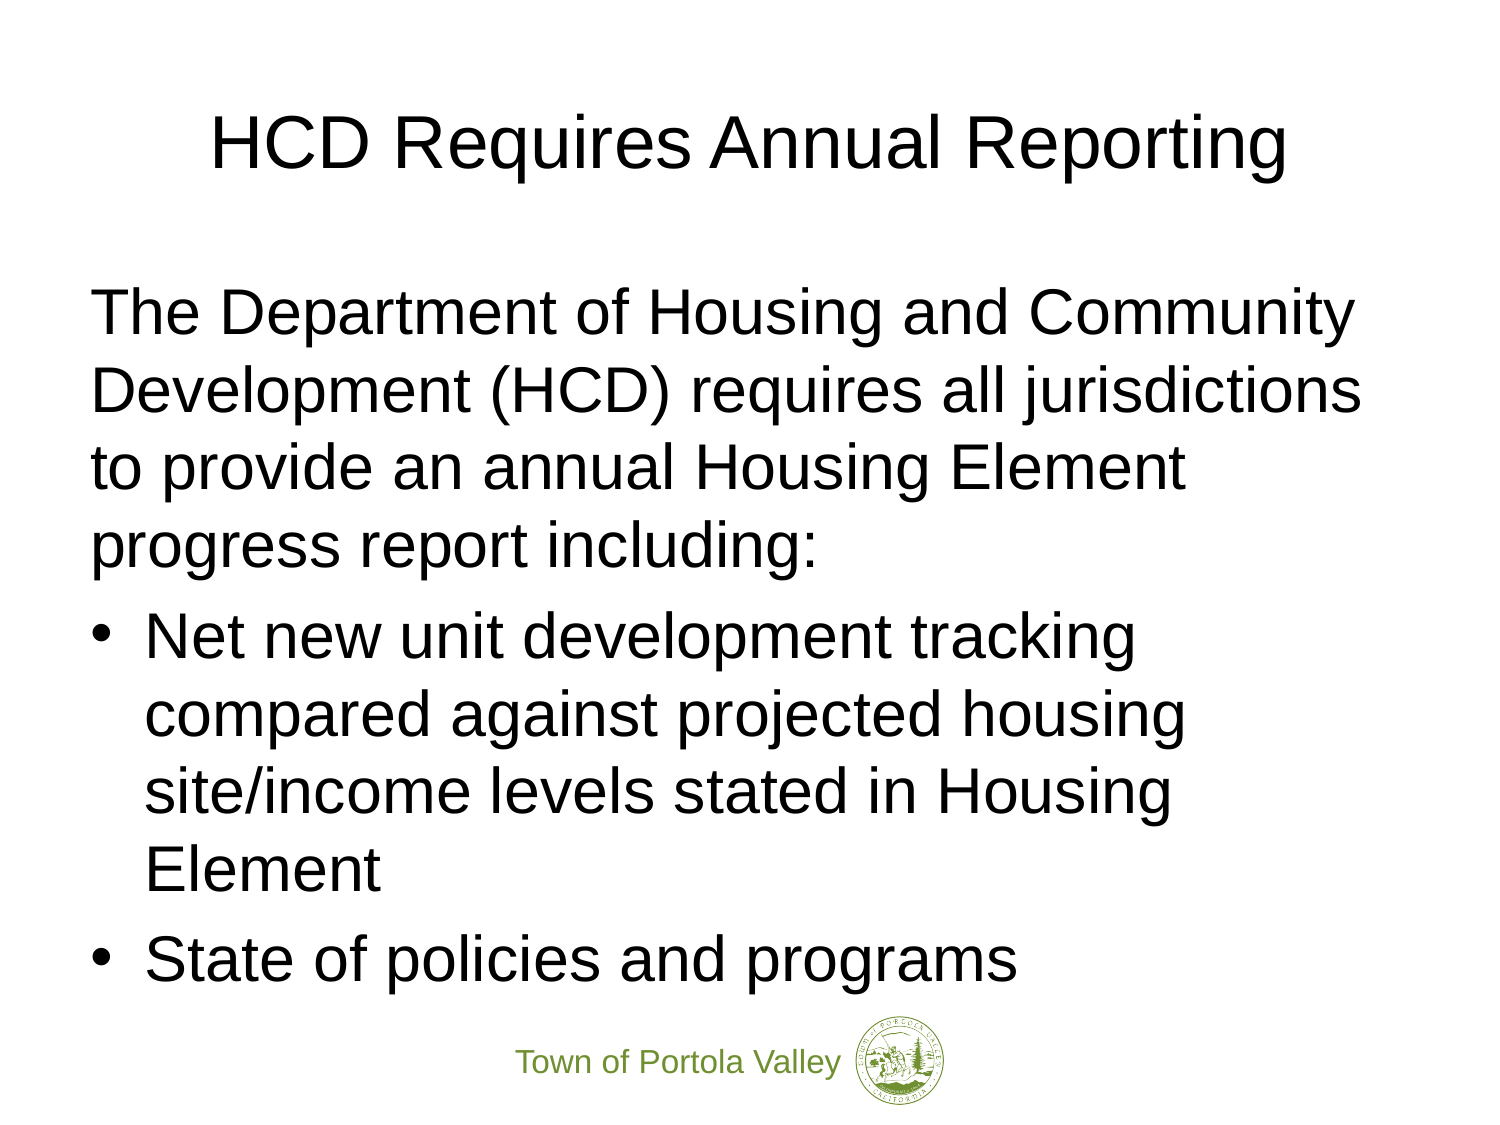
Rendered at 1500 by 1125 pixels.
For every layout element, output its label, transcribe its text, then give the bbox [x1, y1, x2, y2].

title HCD Requires Annual Reporting [75, 45, 1425, 233]
text_box Town of Portola Valley [499, 1033, 844, 1088]
picture [849, 1012, 949, 1110]
list The Department of Housing and Community Development (HCD) requires all jurisdictions to provide an annual Housing Element progress report including: Net new unit development tracking compared against projected housing site/income levels stated in Housing Element State of policies and programs [75, 262, 1425, 1005]
